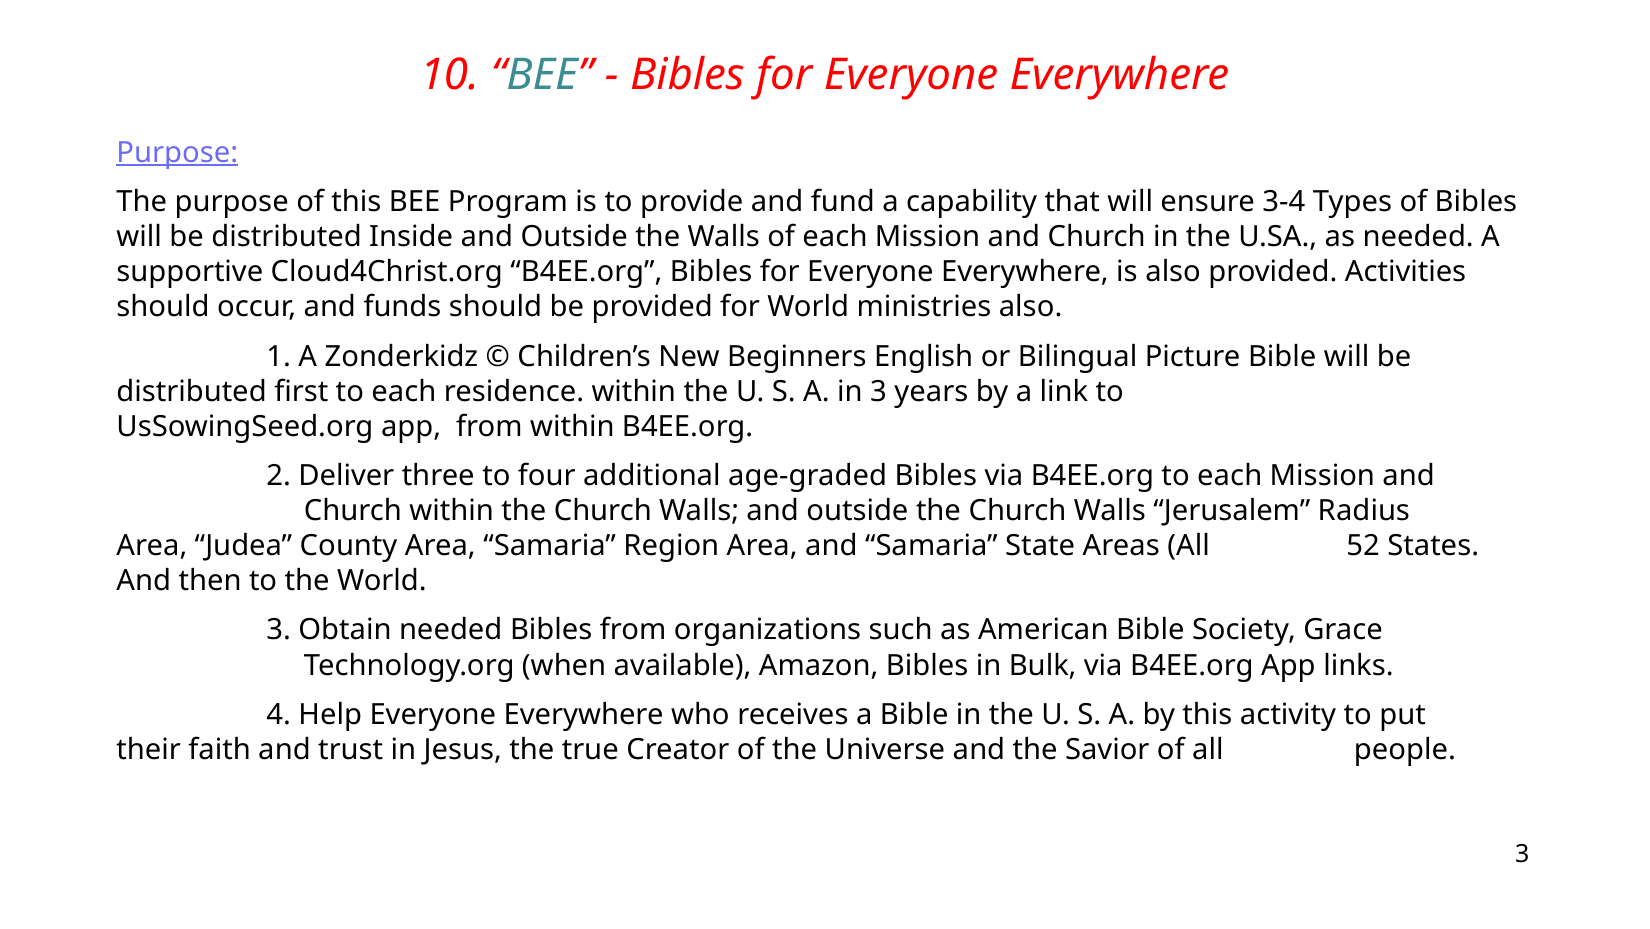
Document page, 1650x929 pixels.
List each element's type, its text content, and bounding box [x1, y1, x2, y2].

text_box 3 [1484, 829, 1560, 875]
text_box Purpose: The purpose of this BEE Program is to provide and fund a capability that will ensure 3-4 Types of Bibles will be distributed Inside and Outside the Walls of each Mission and Church in the U.SA., as needed. A supportive Cloud4Christ.org “B4EE.org”, Bibles for Everyone Everywhere, is also provided. Activities should occur, and funds should be provided for World ministries also. 1. A Zonderkidz © Children’s New Beginners English or Bilingual Picture Bible will be distributed first to each residence. within the U. S. A. in 3 years by a link to UsSowingSeed.org app, from within B4EE.org. 2. Deliver three to four additional age-graded Bibles via B4EE.org to each Mission and Church within the Church Walls; and outside the Church Walls “Jerusalem” Radius Area, “Judea” County Area, “Samaria” Region Area, and “Samaria” State Areas (All 52 States. And then to the World. 3. Obtain needed Bibles from organizations such as American Bible Society, Grace Technology.org (when available), Amazon, Bibles in Bulk, via B4EE.org App links. 4. Help Everyone Everywhere who receives a Bible in the U. S. A. by this activity to put their faith and trust in Jesus, the true Creator of the Universe and the Savior of all people. [103, 126, 1546, 772]
text_box 10. “BEE” - Bibles for Everyone Everywhere [74, 39, 1575, 105]
